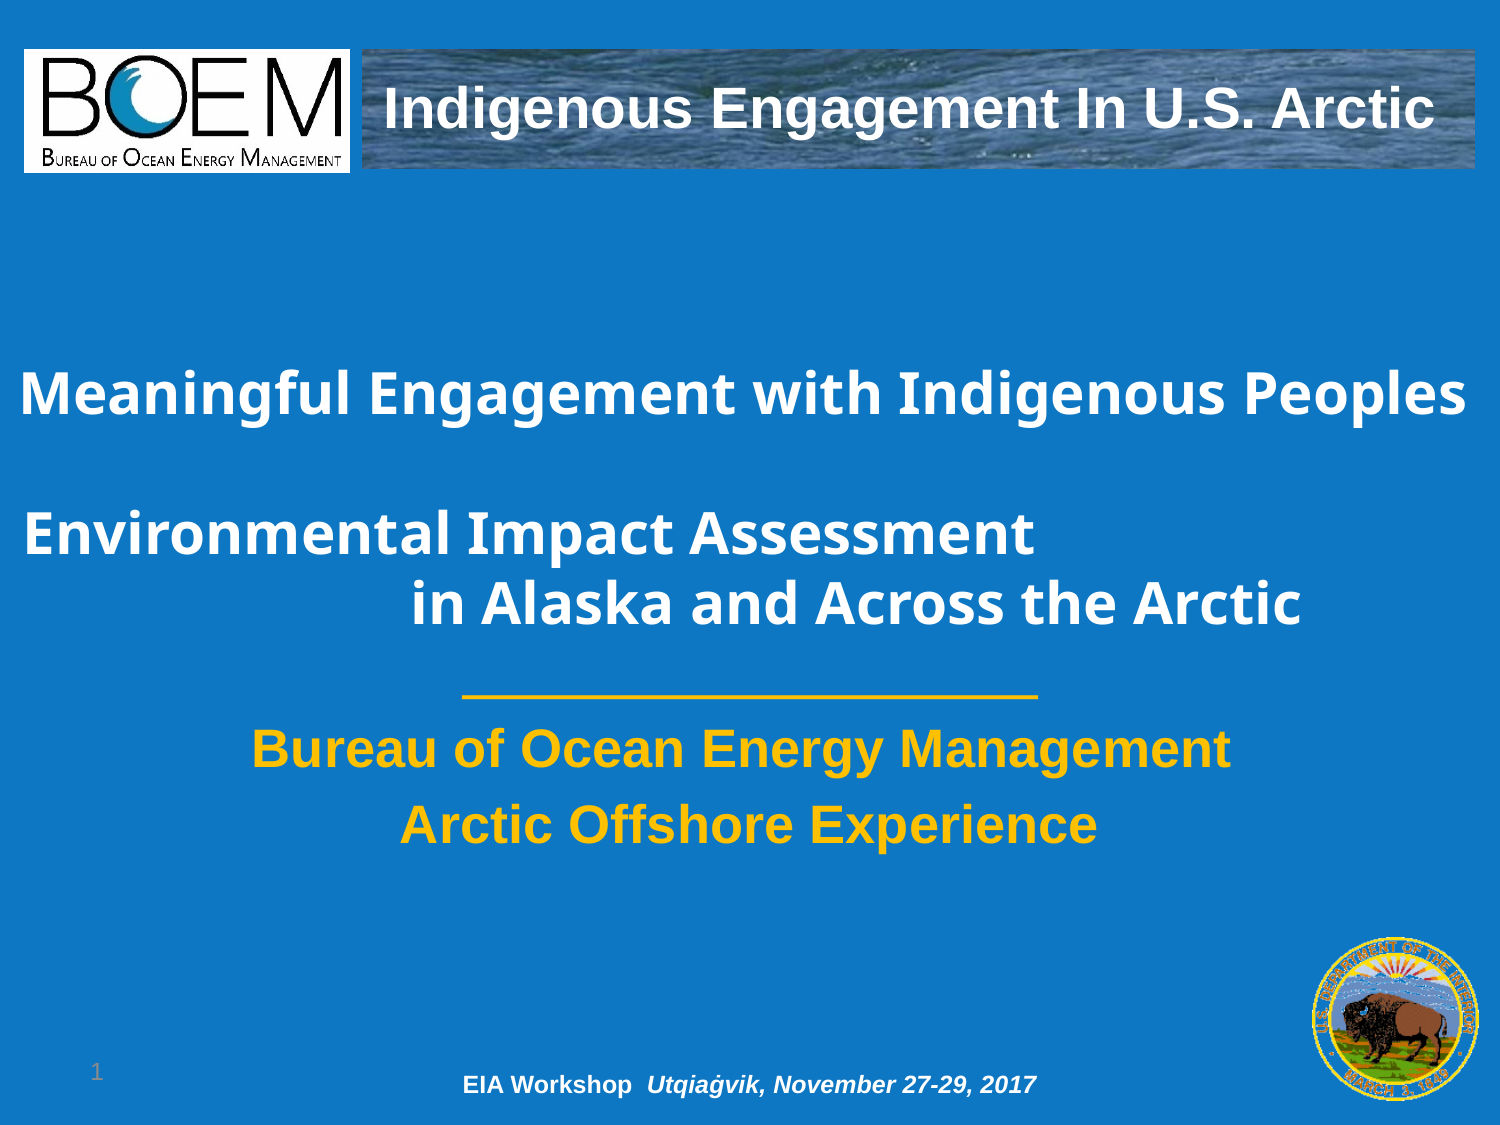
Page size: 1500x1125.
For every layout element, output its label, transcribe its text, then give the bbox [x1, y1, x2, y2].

picture [1312, 937, 1479, 1042]
picture [24, 49, 350, 173]
picture [362, 49, 1475, 62]
title Meaningful Engagement with Indigenous Peoples Environmental Impact Assessment in Alaska and Across the Arctic [0, 337, 1500, 624]
subtitle ________________________ Bureau of Ocean Energy Management Arctic Offshore Experience [0, 624, 1500, 913]
text_box Indigenous Engagement In U.S. Arctic [362, 62, 1475, 148]
picture [362, 148, 1475, 169]
footer EIA Workshop Utqiaġvik, November 27-29, 2017 [0, 1042, 1500, 1125]
